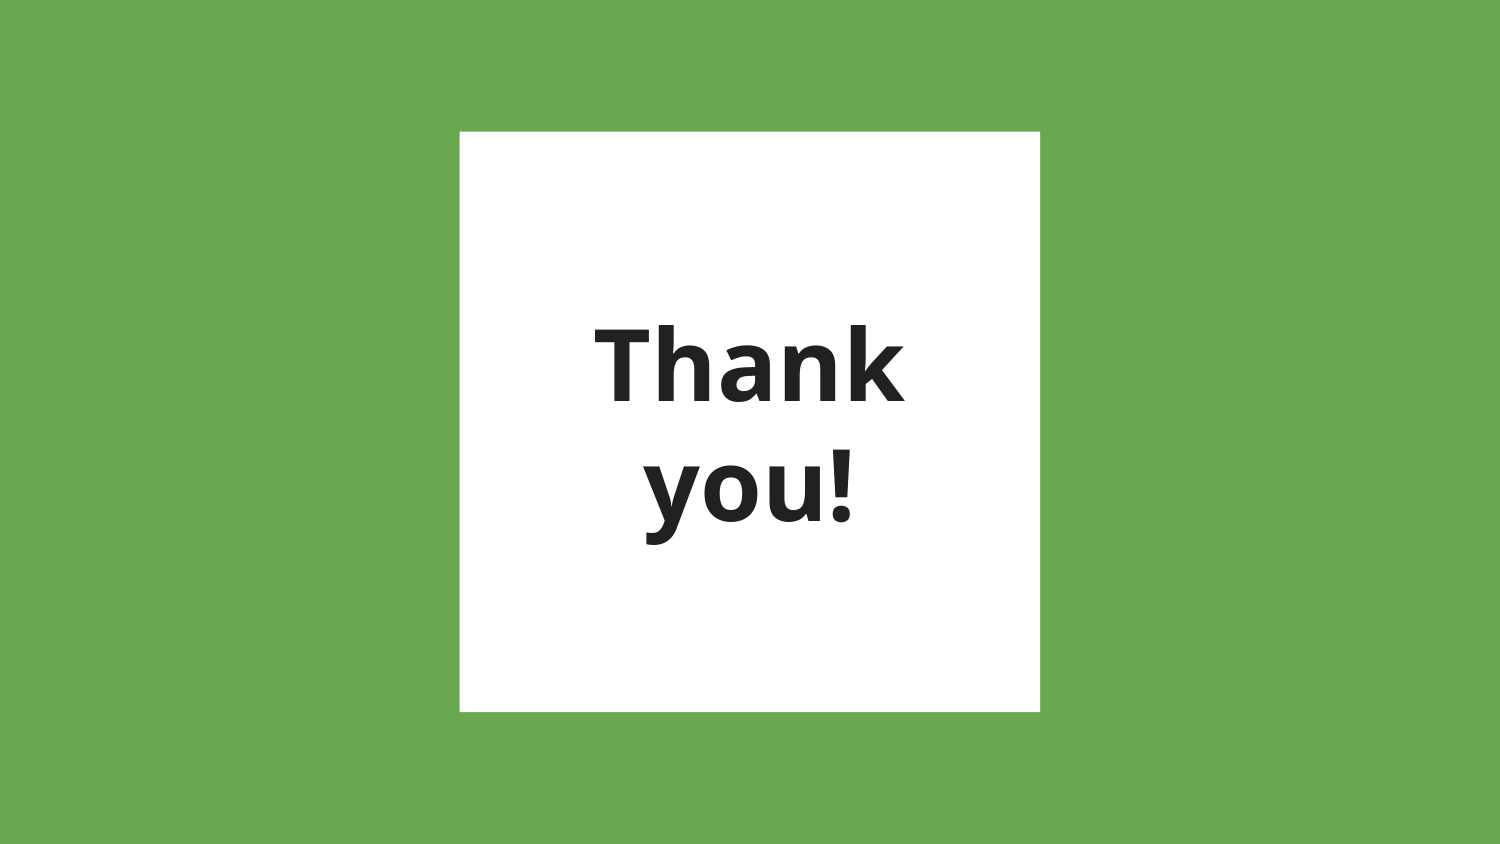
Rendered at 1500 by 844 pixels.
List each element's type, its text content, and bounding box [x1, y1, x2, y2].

title Thank you! [459, 131, 1041, 713]
